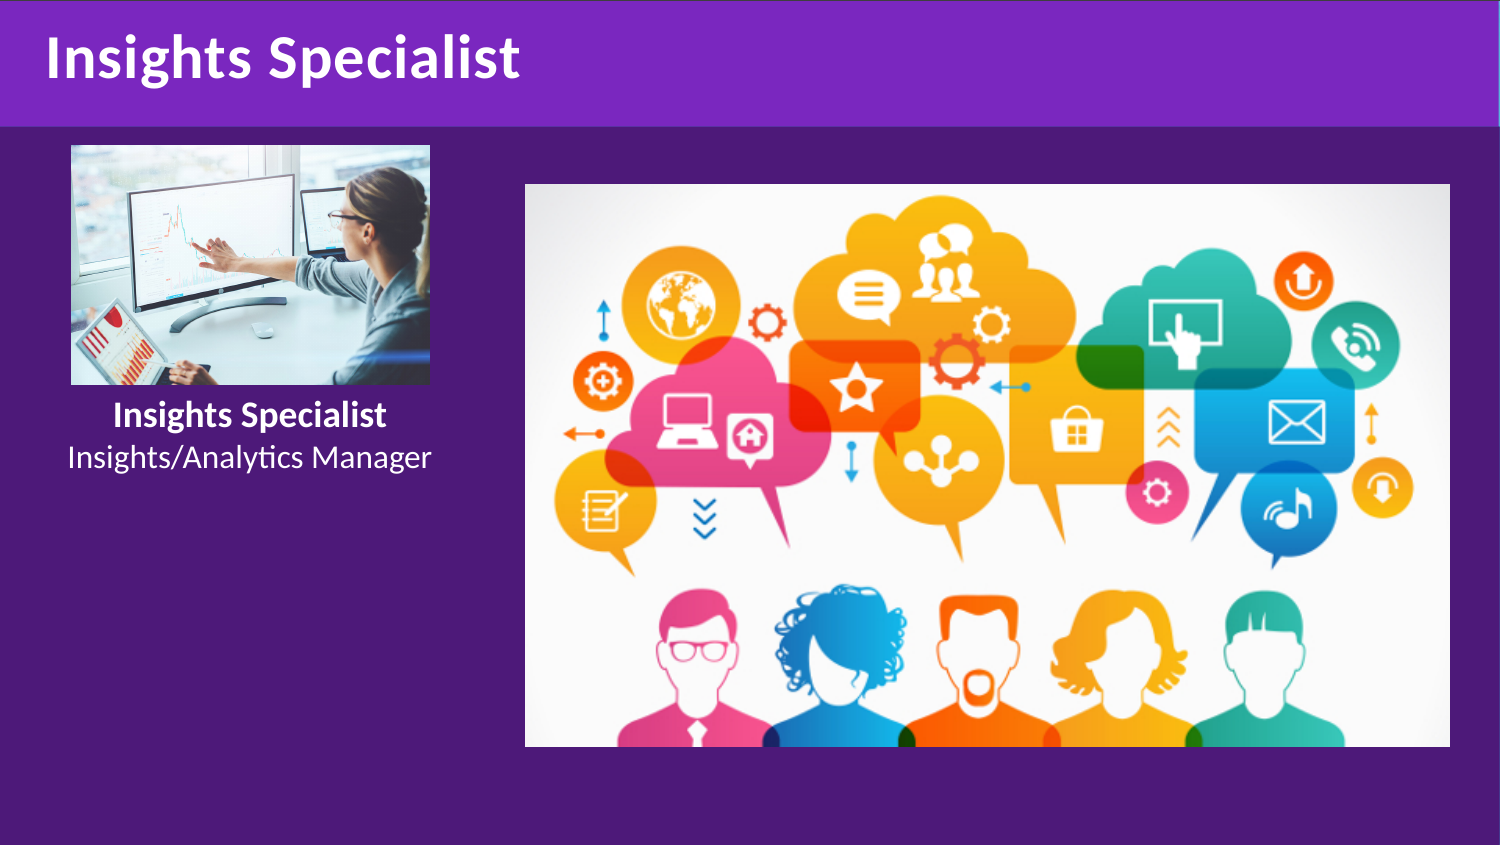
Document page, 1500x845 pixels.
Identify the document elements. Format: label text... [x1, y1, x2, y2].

title Insights Specialist [30, 8, 1331, 120]
text_box Insights Specialist Insights/Analytics Manager [25, 382, 476, 484]
picture [70, 145, 430, 385]
picture [524, 184, 1451, 748]
